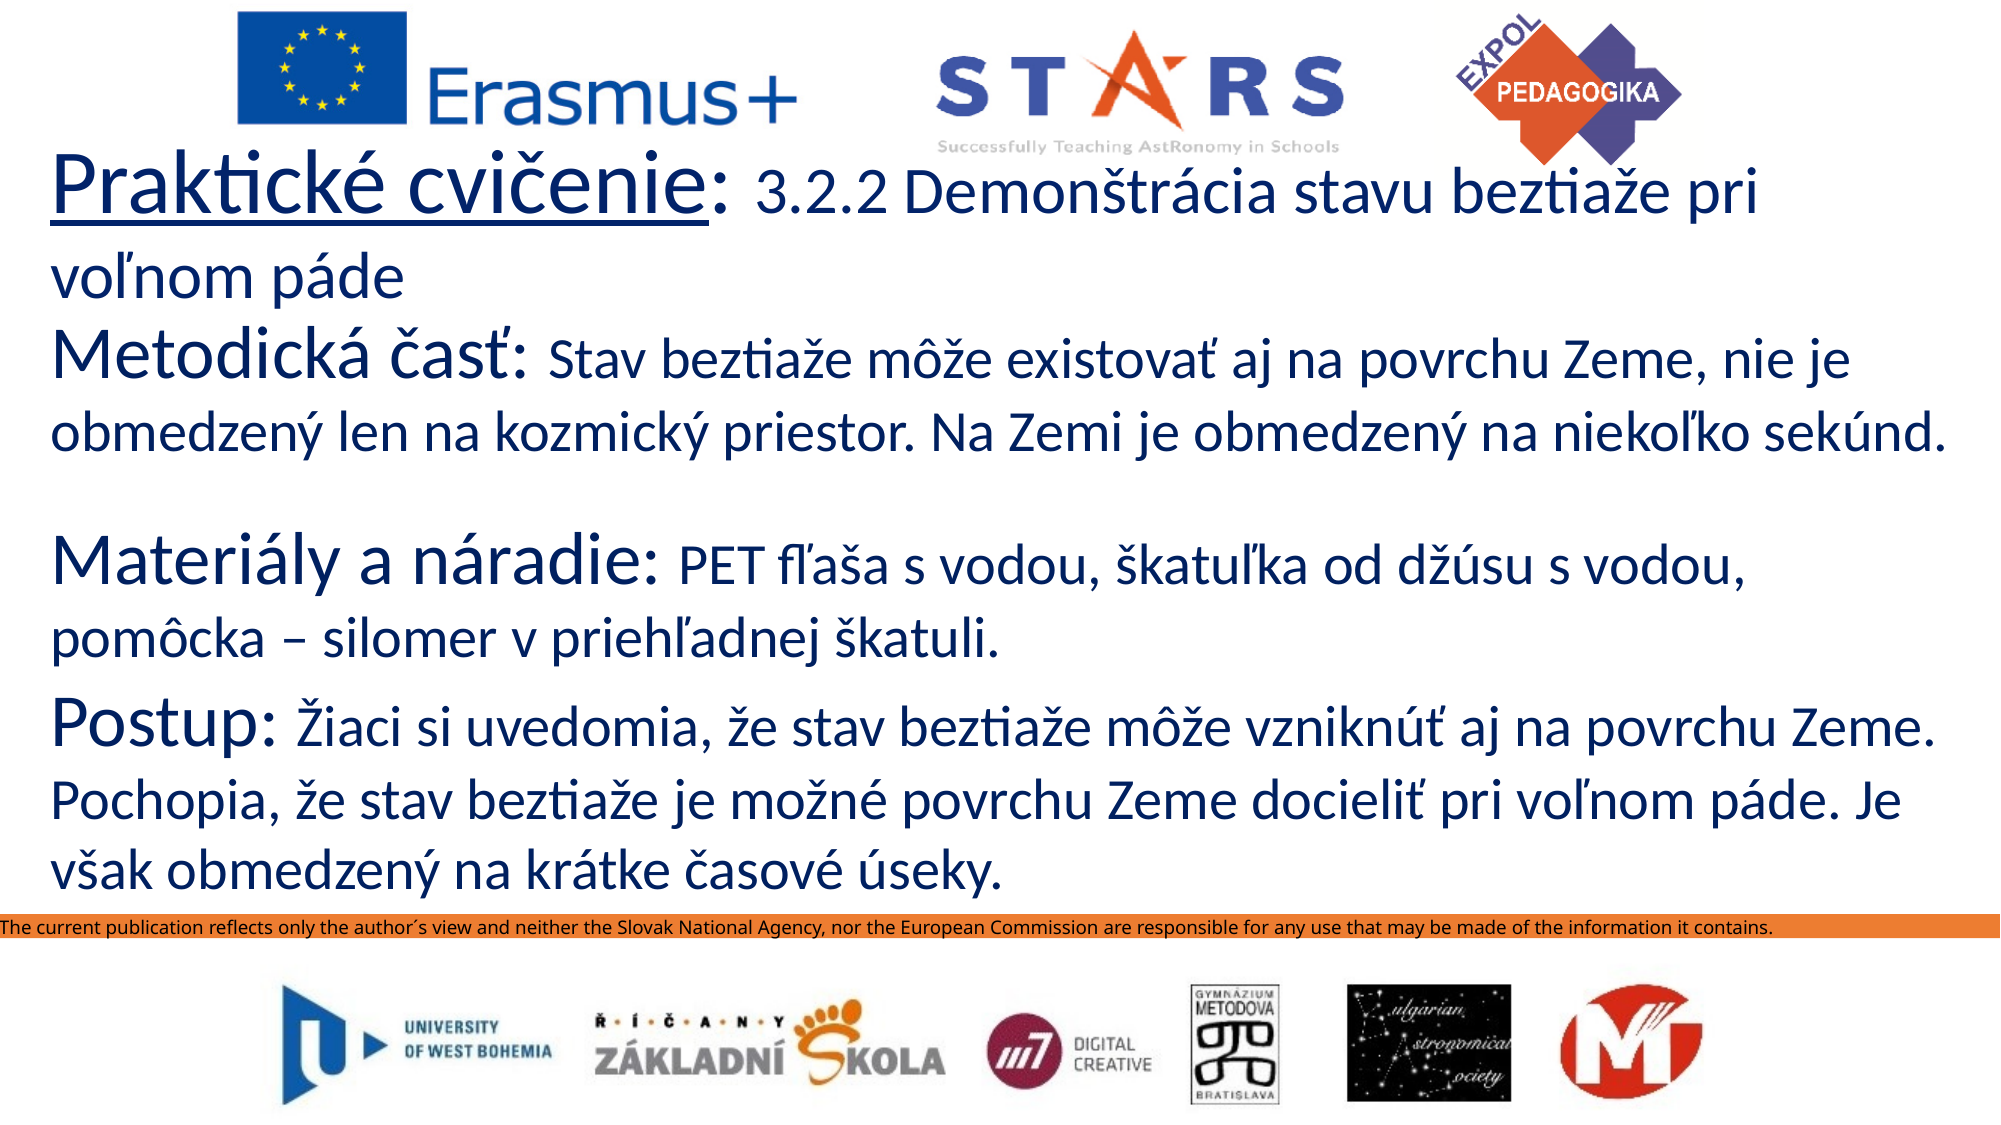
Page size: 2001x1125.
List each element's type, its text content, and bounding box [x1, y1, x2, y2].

text_box Metodická časť: Stav beztiaže môže existovať aj na povrchu Zeme, nie je obmedzený len na kozmický priestor. Na Zemi je obmedzený na niekoľko sekúnd. [42, 296, 1960, 471]
text_box Materiály a náradie: PET fľaša s vodou, škatuľka od džúsu s vodou, pomôcka – silomer v priehľadnej škatuli. [42, 501, 1960, 663]
text_box The current publication reflects only the author´s view and neither the Slovak National Agency, nor the European Commission are responsible for any use that may be made of the information it contains. [0, 914, 2000, 939]
text_box Postup: Žiaci si uvedomia, že stav beztiaže môže vzniknúť aj na povrchu Zeme. Pochopia, že stav beztiaže je možné povrchu Zeme docieliť pri voľnom páde. Je však obmedzený na krátke časové úseky. [42, 663, 1960, 909]
text_box Praktické cvičenie: 3.2.2 Demonštrácia stavu beztiaže pri voľnom páde [42, 114, 1960, 296]
picture [205, 0, 1795, 181]
picture [260, 954, 1743, 1125]
